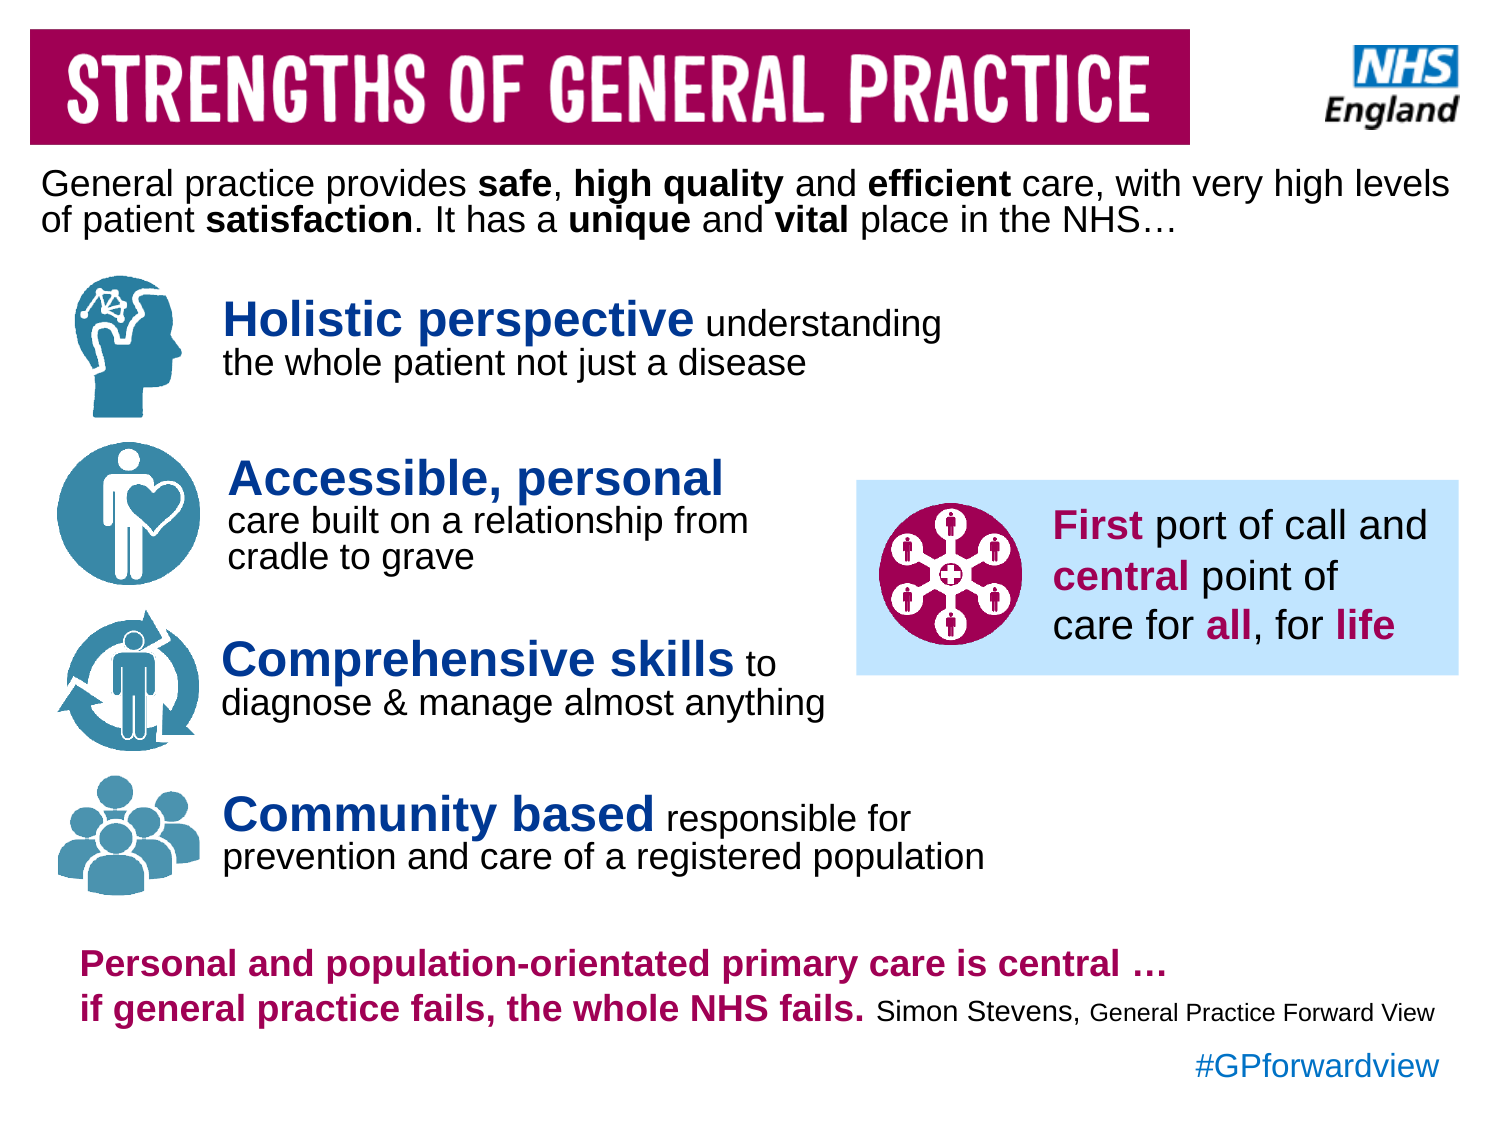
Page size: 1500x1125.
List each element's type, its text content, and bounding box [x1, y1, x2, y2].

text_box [856, 479, 1459, 676]
picture [10, 0, 1207, 178]
picture [1325, 45, 1460, 130]
text_box General practice provides safe, high quality and efficient care, with very high levels of patient satisfaction. It has a unique and vital place in the NHS… [26, 160, 1471, 248]
text_box Personal and population-orientated primary care is central … if general practice fails, the whole NHS fails. Simon Stevens, General Practice Forward View [64, 931, 1471, 1037]
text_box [57, 775, 1011, 897]
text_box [57, 442, 785, 586]
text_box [74, 275, 997, 418]
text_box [57, 609, 844, 752]
